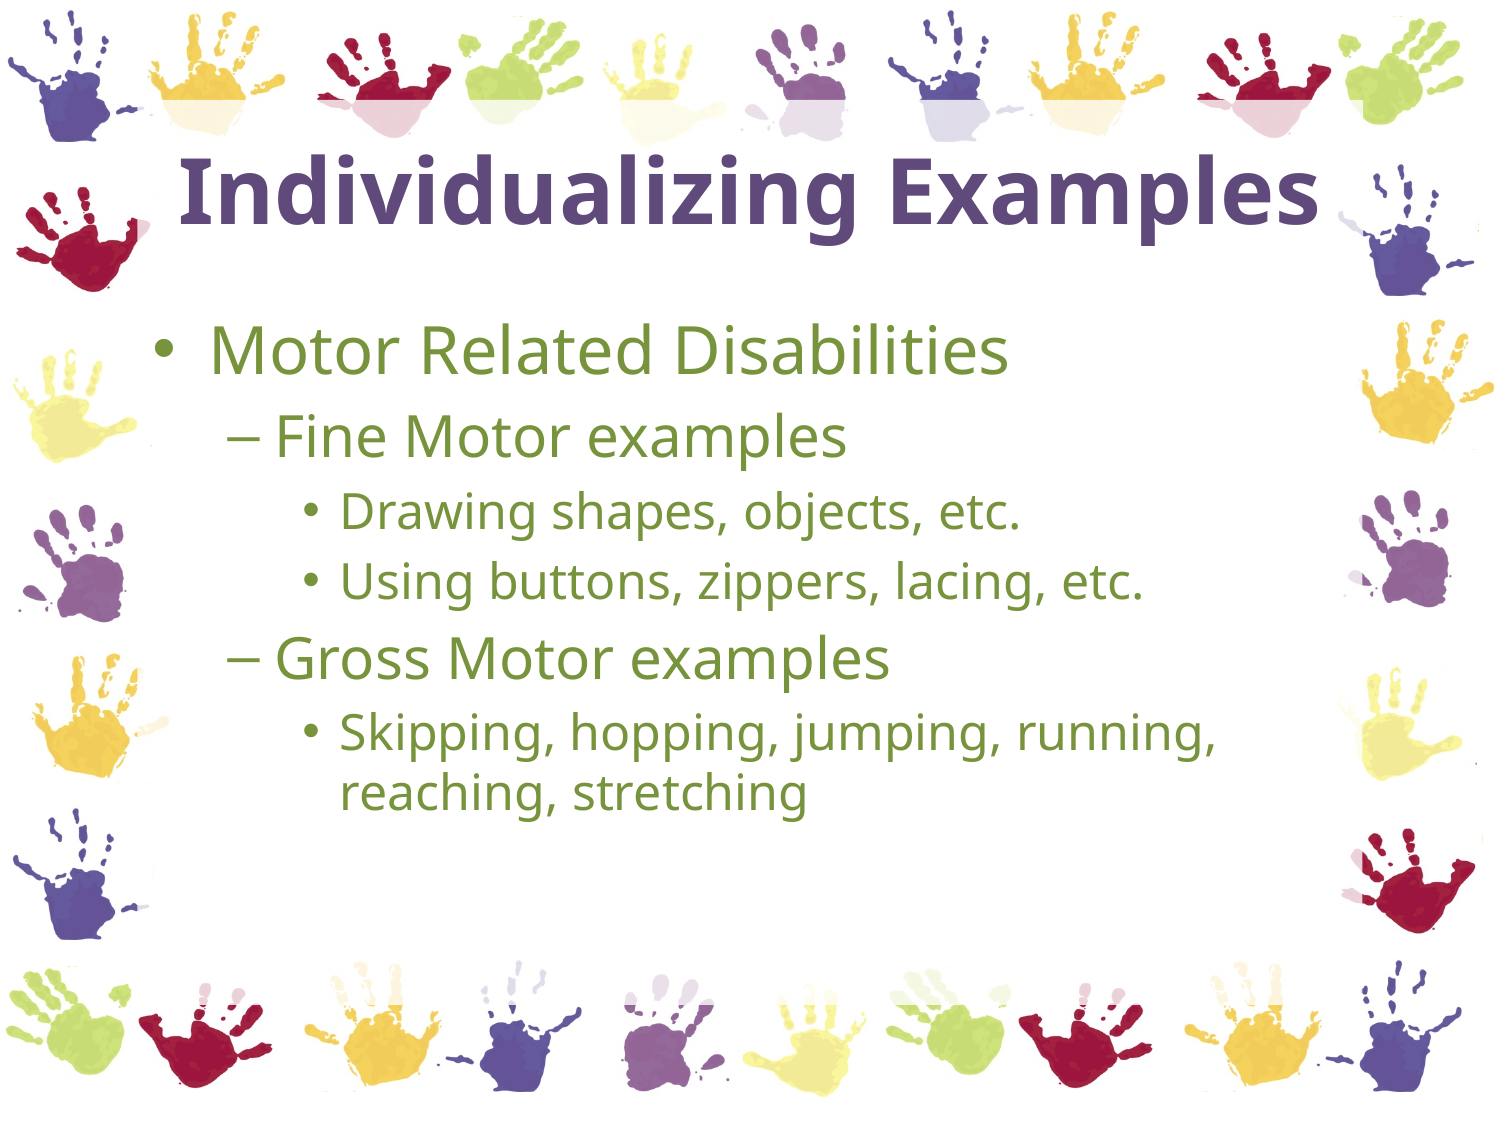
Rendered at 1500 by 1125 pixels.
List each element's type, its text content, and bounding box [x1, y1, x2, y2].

picture [305, 16, 586, 99]
picture [298, 1005, 586, 1092]
picture [1363, 652, 1477, 784]
picture [8, 804, 137, 940]
picture [1363, 484, 1472, 616]
picture [1178, 956, 1466, 1092]
picture [3, 966, 284, 1089]
picture [1333, 160, 1479, 296]
title Individualizing Examples [137, 99, 1364, 275]
picture [1185, 16, 1466, 139]
picture [883, 6, 1171, 99]
picture [10, 334, 137, 466]
picture [4, 170, 158, 293]
picture [23, 648, 137, 784]
picture [1363, 314, 1500, 450]
list Motor Related Disabilities Fine Motor examples Drawing shapes, objects, etc. Using buttons, zippers, lacing, etc. Gross Motor examples Skipping, hopping, jumping, running, reaching, stretching [137, 299, 1363, 1005]
picture [883, 1005, 1164, 1089]
picture [16, 498, 137, 631]
picture [600, 1005, 869, 1100]
picture [600, 18, 869, 99]
picture [1363, 812, 1483, 935]
picture [3, 6, 291, 142]
